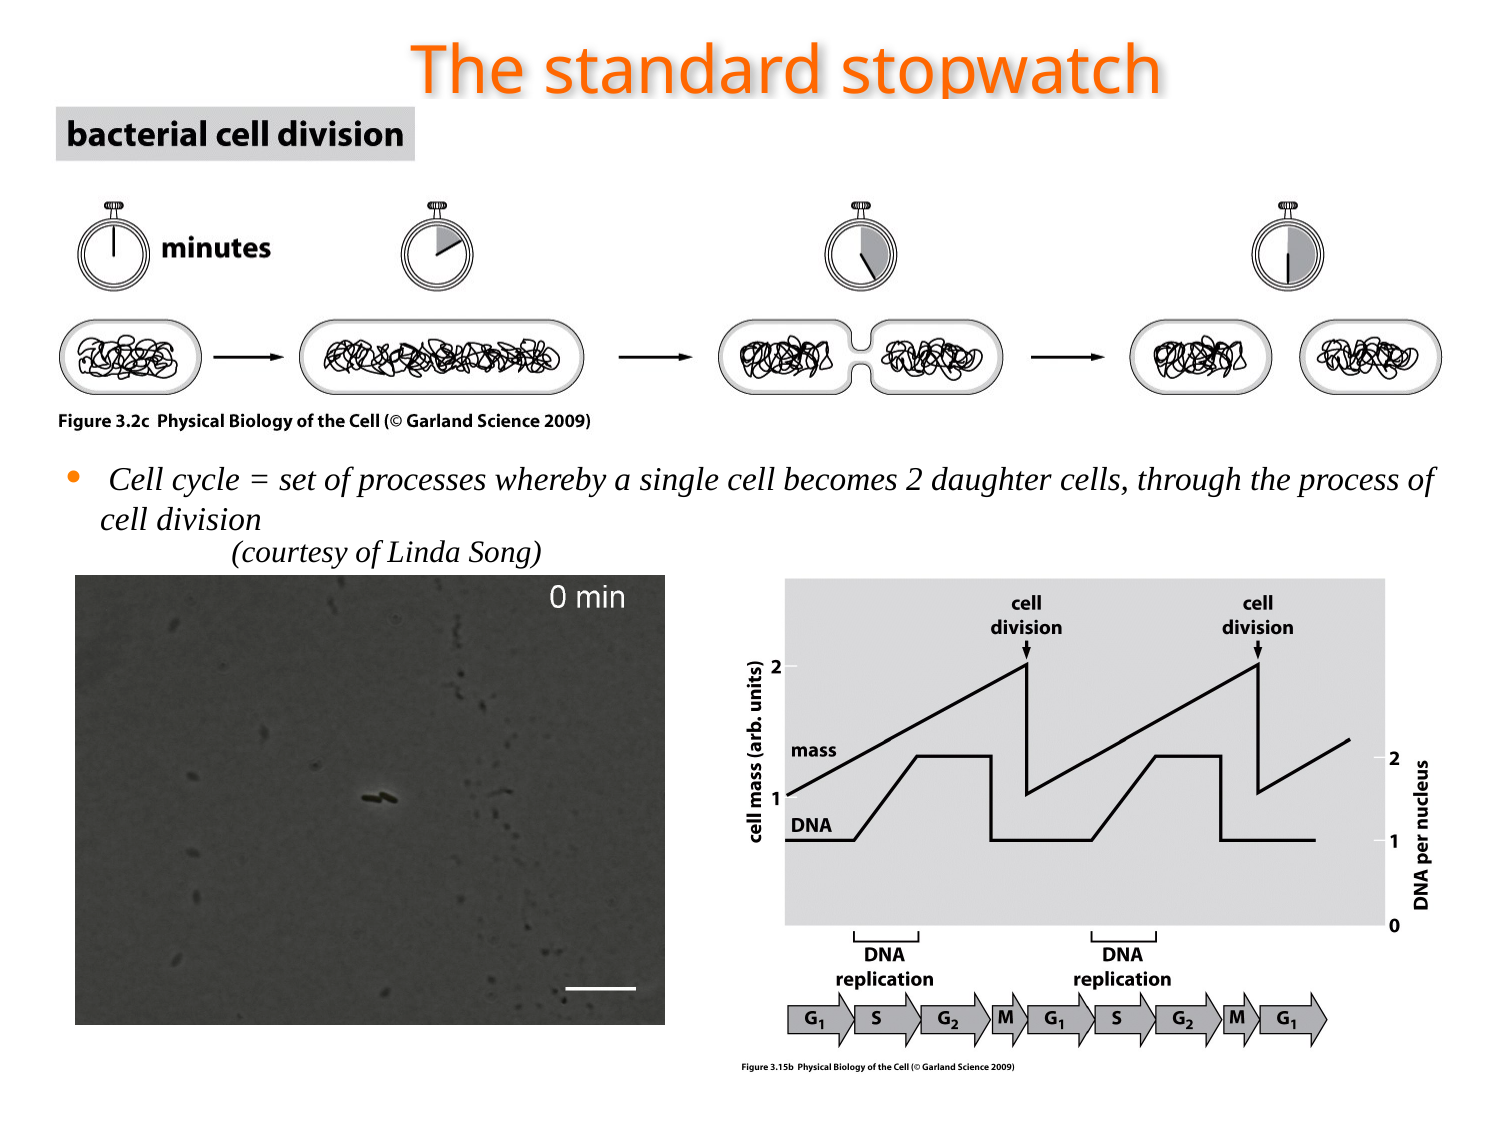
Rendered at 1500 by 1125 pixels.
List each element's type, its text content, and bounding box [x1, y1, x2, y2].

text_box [74, 574, 666, 1026]
text_box Cell cycle = set of processes whereby a single cell becomes 2 daughter cells, through the process of cell division [49, 449, 1463, 602]
text_box The standard stopwatch [74, 0, 1500, 225]
picture [49, 99, 1450, 436]
text_box (courtesy of Linda Song) [217, 524, 557, 573]
picture [737, 574, 1438, 1074]
